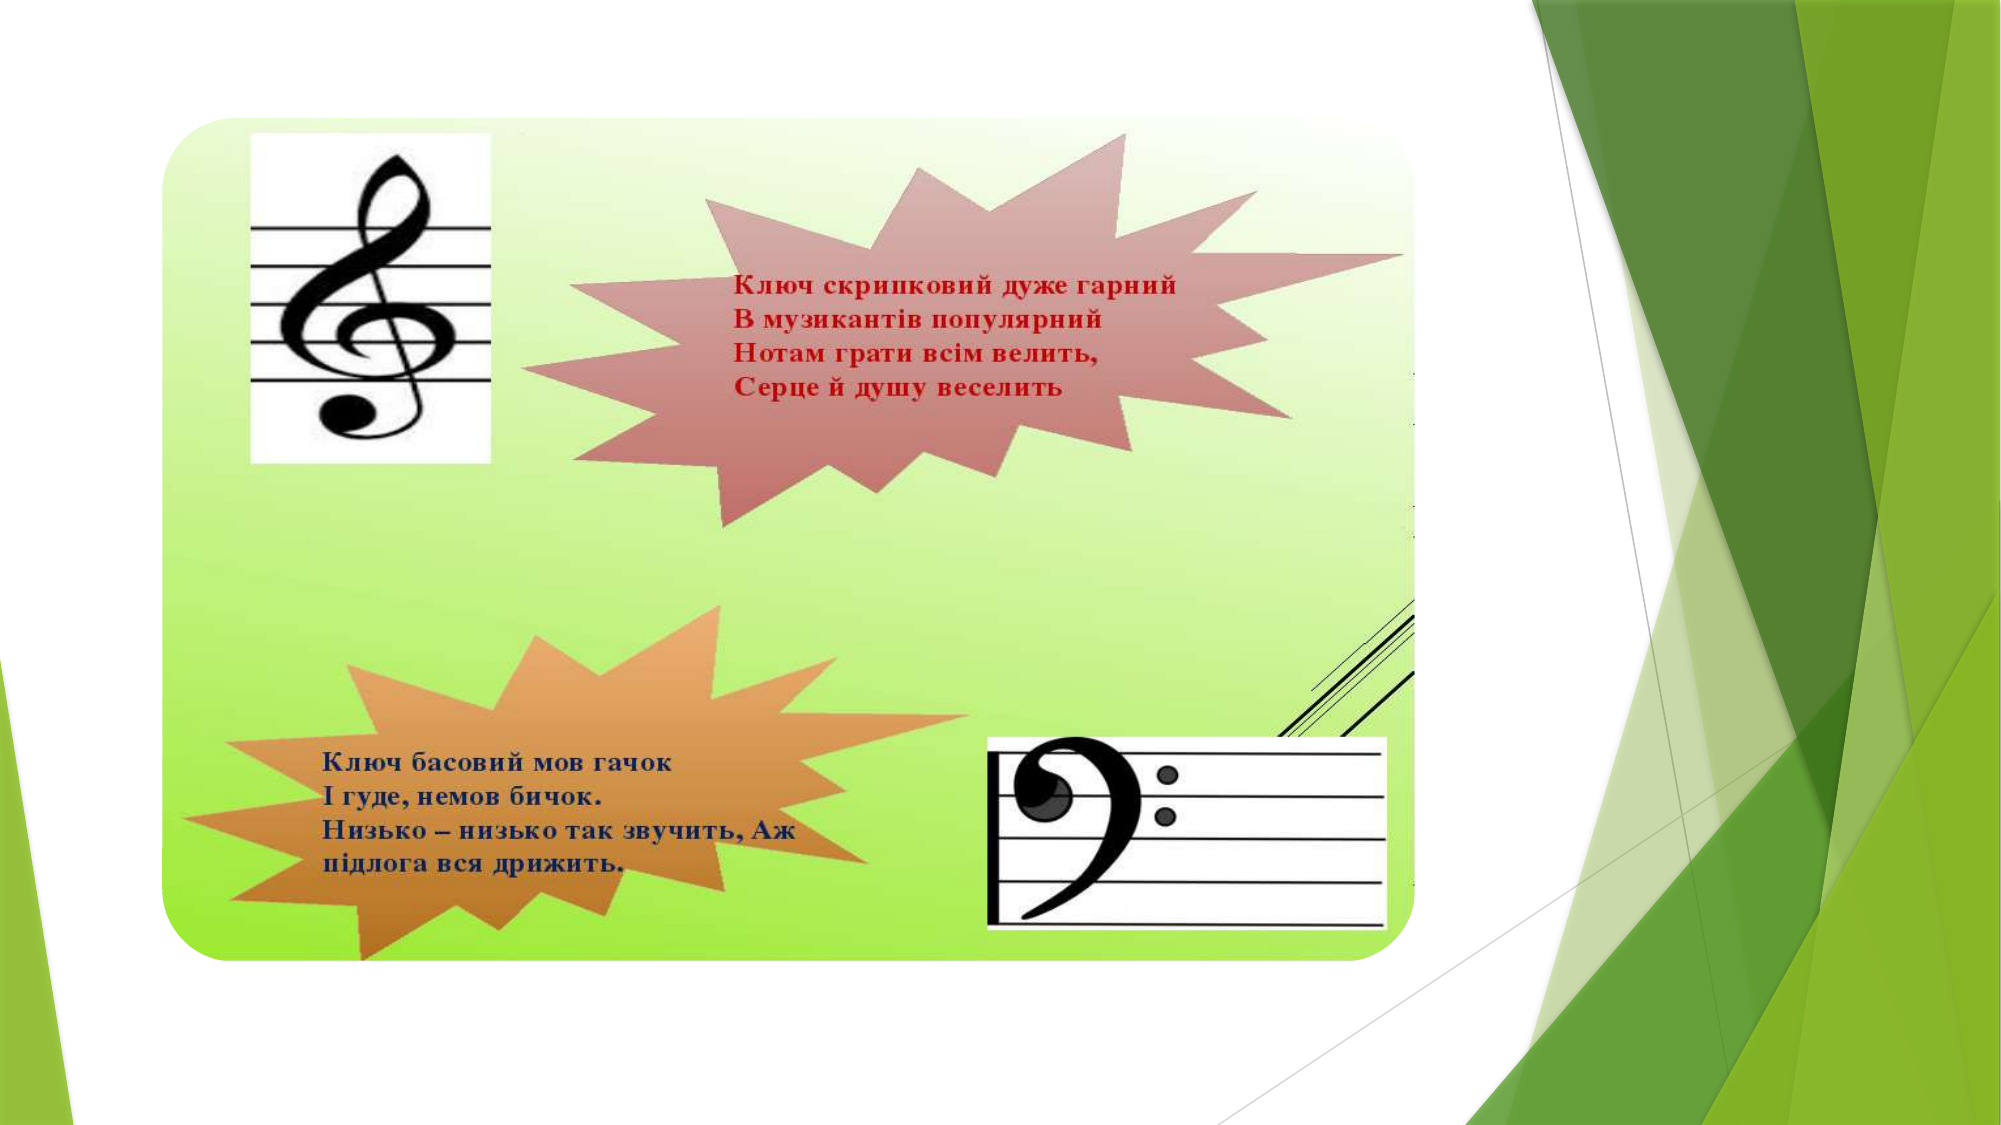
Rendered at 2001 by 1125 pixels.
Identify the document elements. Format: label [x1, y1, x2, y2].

picture [161, 117, 1416, 963]
